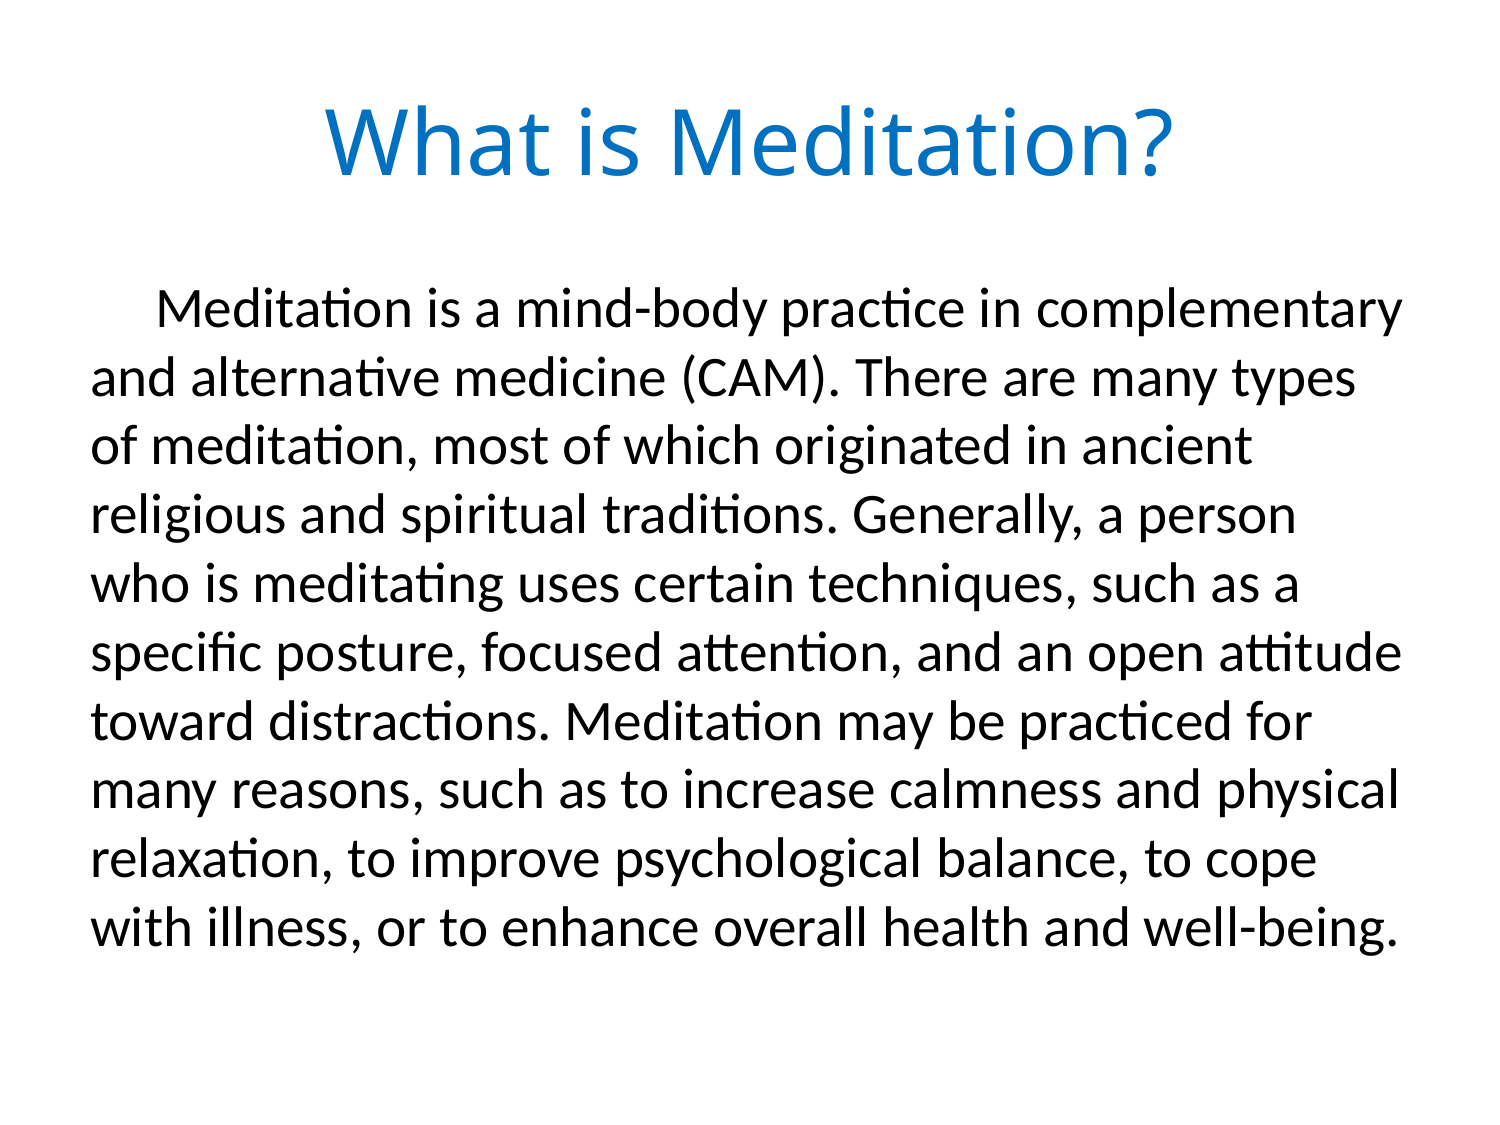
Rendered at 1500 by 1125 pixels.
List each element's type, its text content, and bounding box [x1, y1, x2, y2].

list Meditation is a mind-body practice in complementary and alternative medicine (CAM). There are many types of meditation, most of which originated in ancient religious and spiritual traditions. Generally, a person who is meditating uses certain techniques, such as a specific posture, focused attention, and an open attitude toward distractions. Meditation may be practiced for many reasons, such as to increase calmness and physical relaxation, to improve psychological balance, to cope with illness, or to enhance overall health and well-being. [75, 262, 1425, 1005]
title What is Meditation? [75, 45, 1425, 233]
